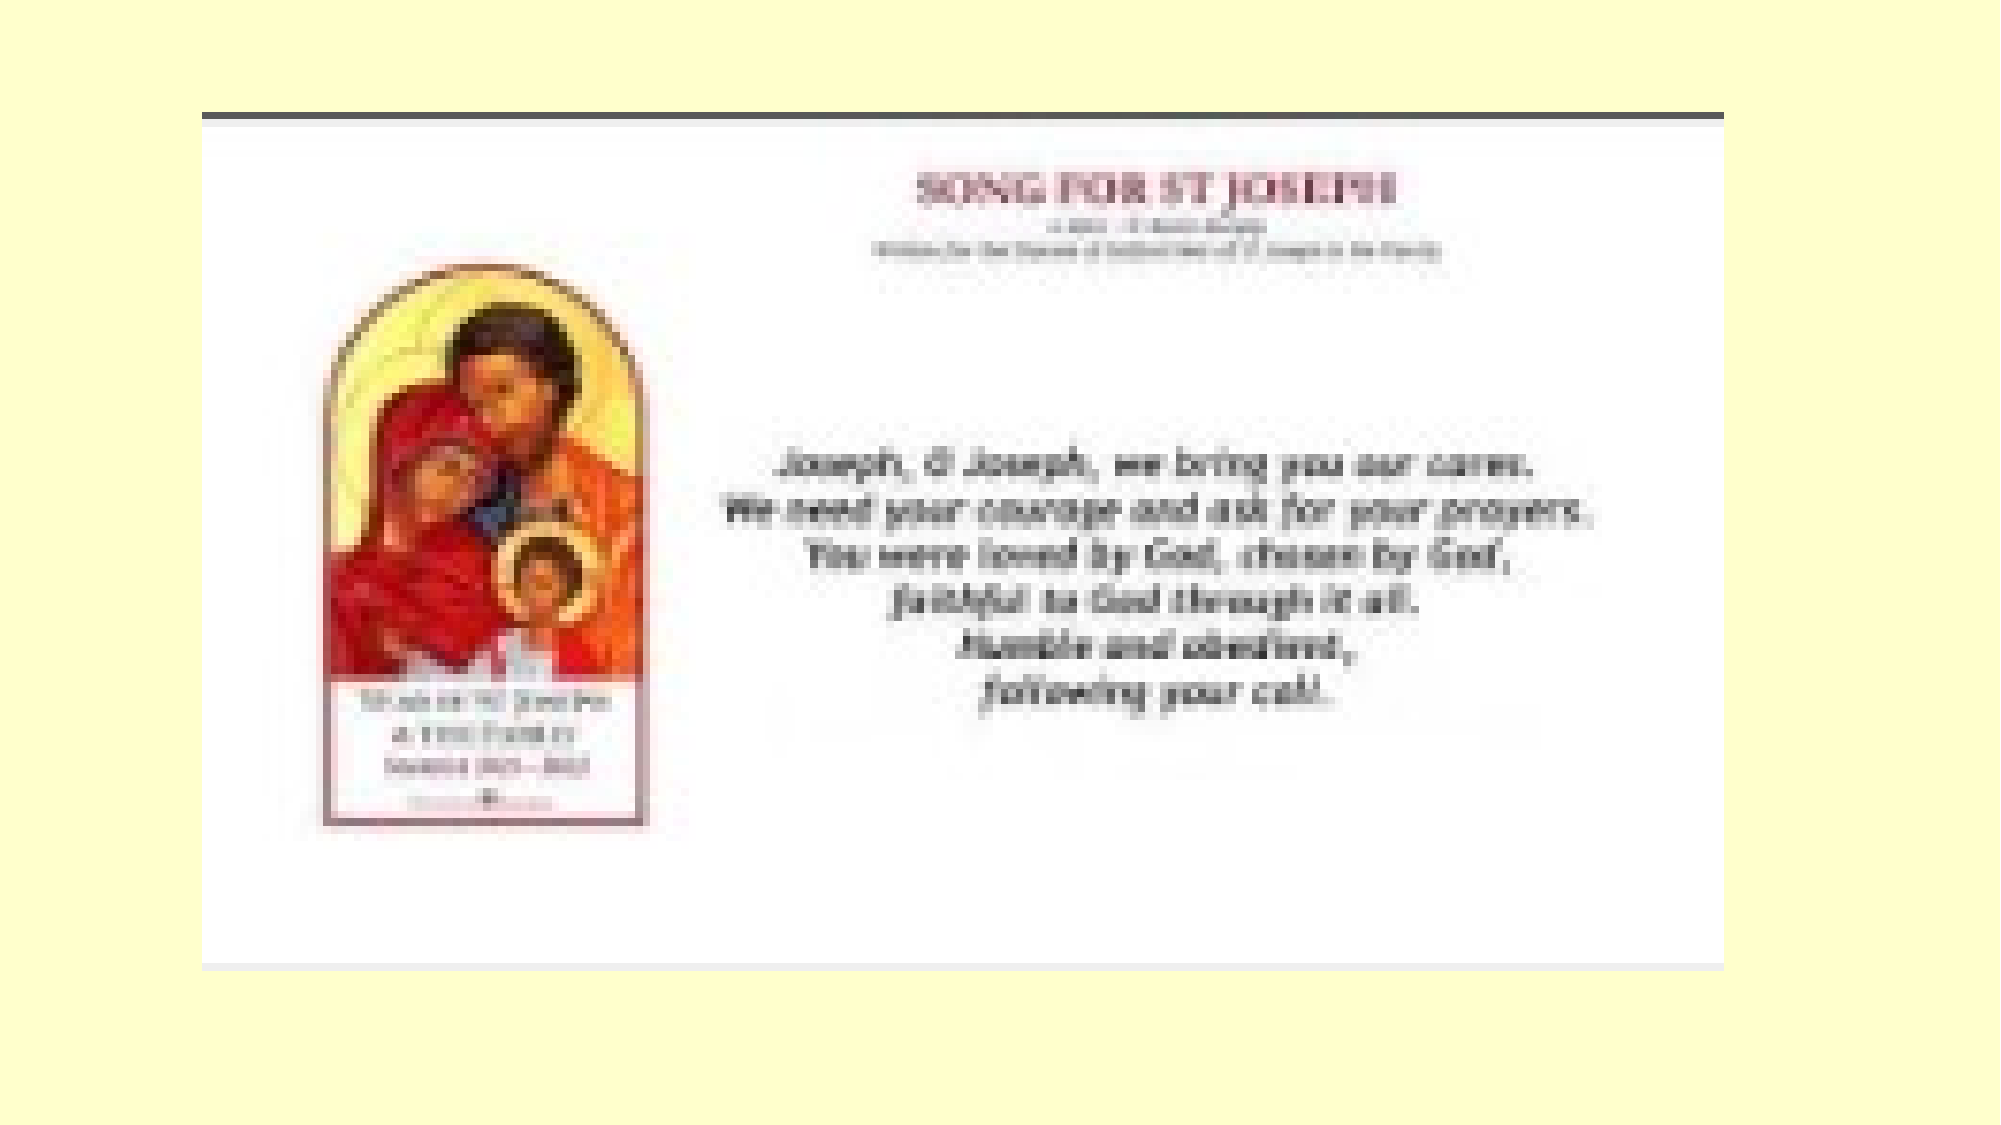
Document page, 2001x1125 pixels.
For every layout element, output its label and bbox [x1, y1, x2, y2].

text_box [202, 111, 1725, 972]
